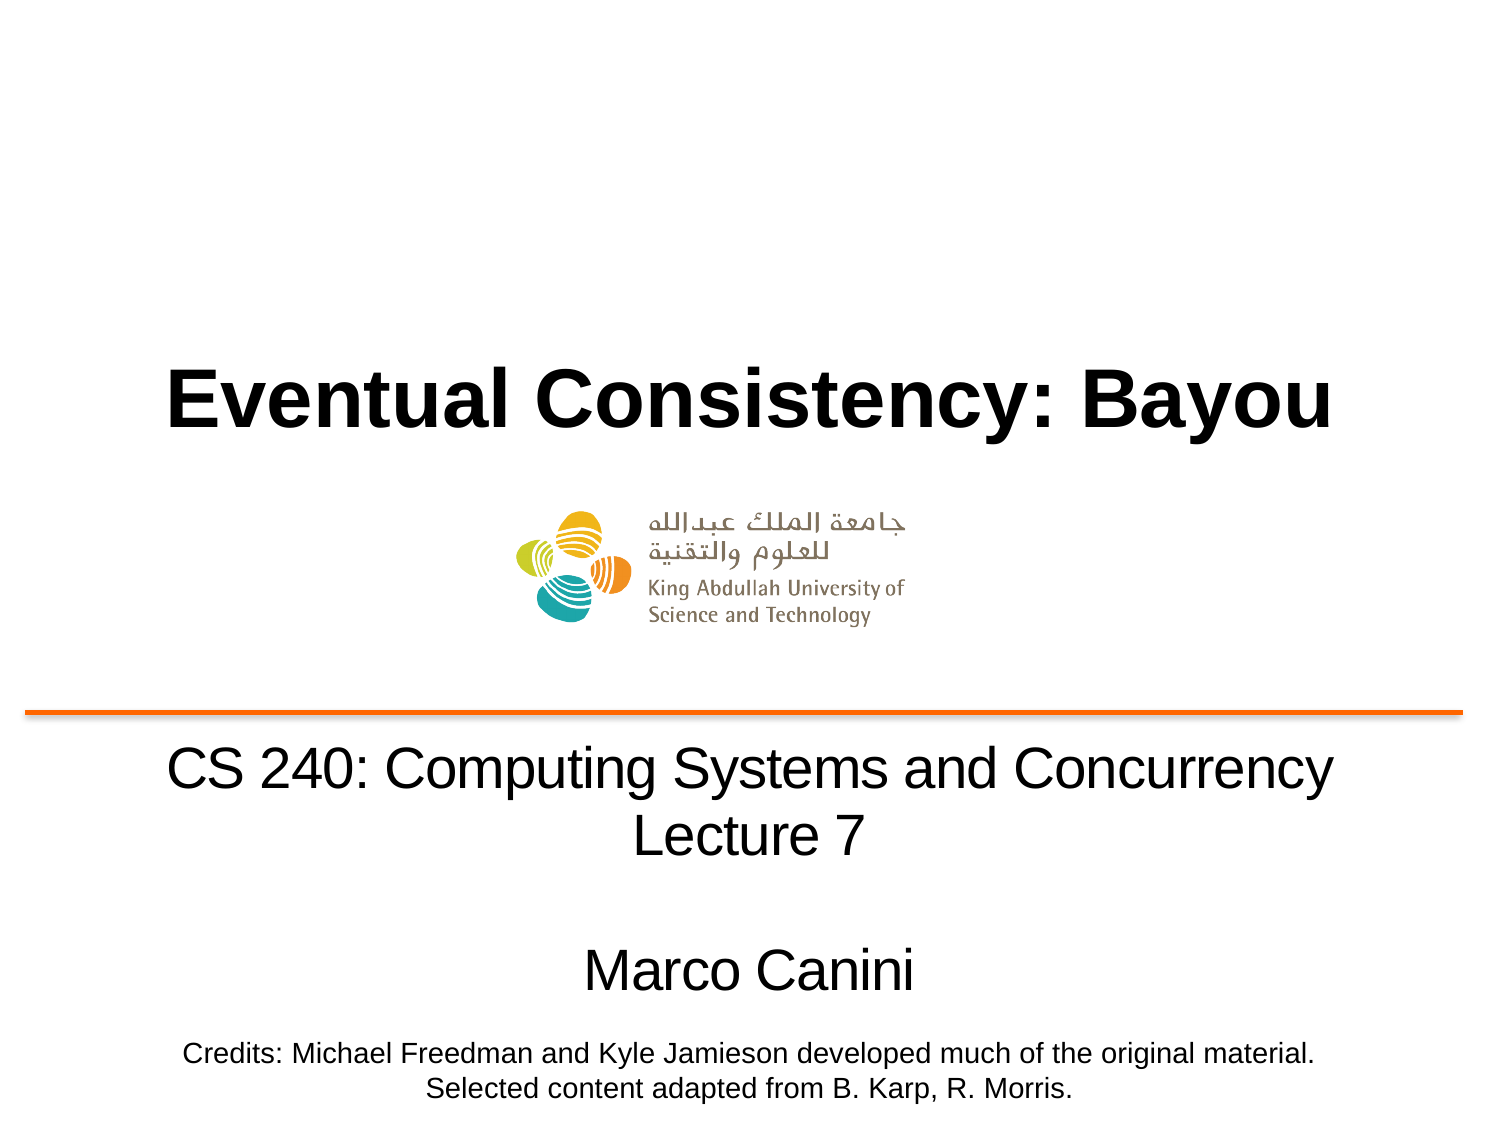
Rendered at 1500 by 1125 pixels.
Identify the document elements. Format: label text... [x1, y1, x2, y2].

picture [472, 480, 1028, 662]
subtitle CS 240: Computing Systems and Concurrency Lecture 7 Marco Canini [62, 737, 1438, 1026]
text_box Credits: Michael Freedman and Kyle Jamieson developed much of the original material. Selected content adapted from B. Karp, R. Morris. [167, 1027, 1333, 1112]
title Eventual Consistency: Bayou [62, 112, 1438, 453]
